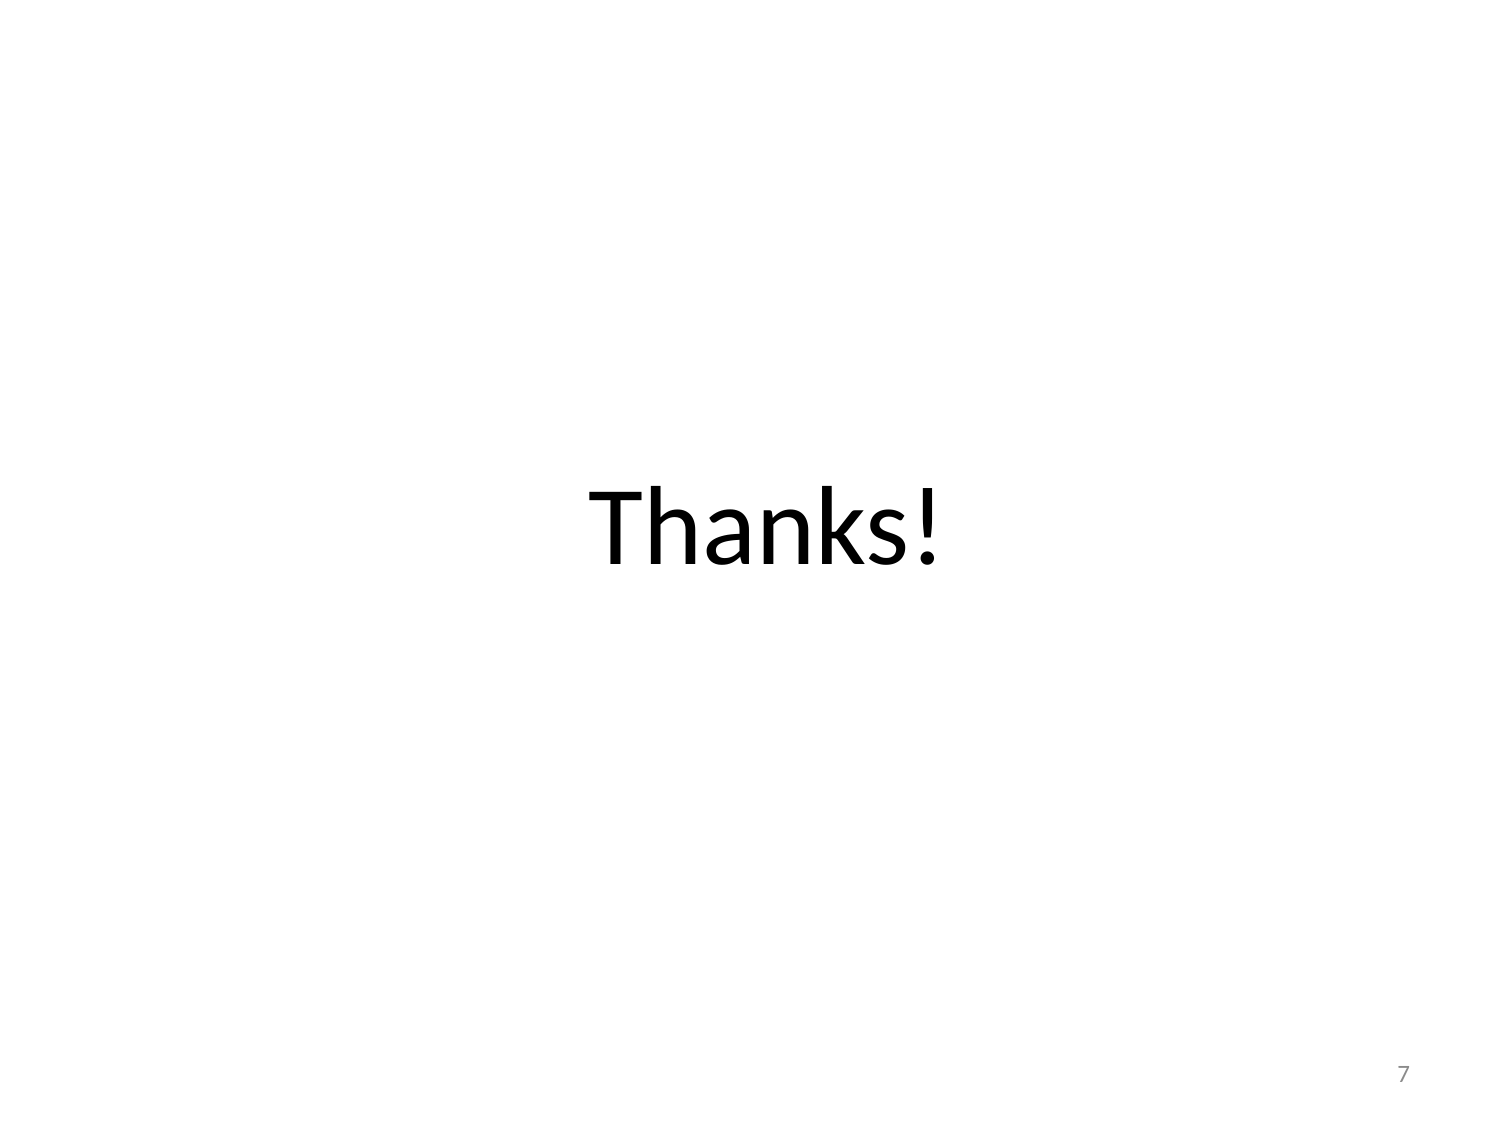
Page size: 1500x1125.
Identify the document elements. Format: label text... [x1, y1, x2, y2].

slide_number 7 [1074, 1042, 1425, 1103]
text_box Thanks! [360, 444, 1176, 595]
